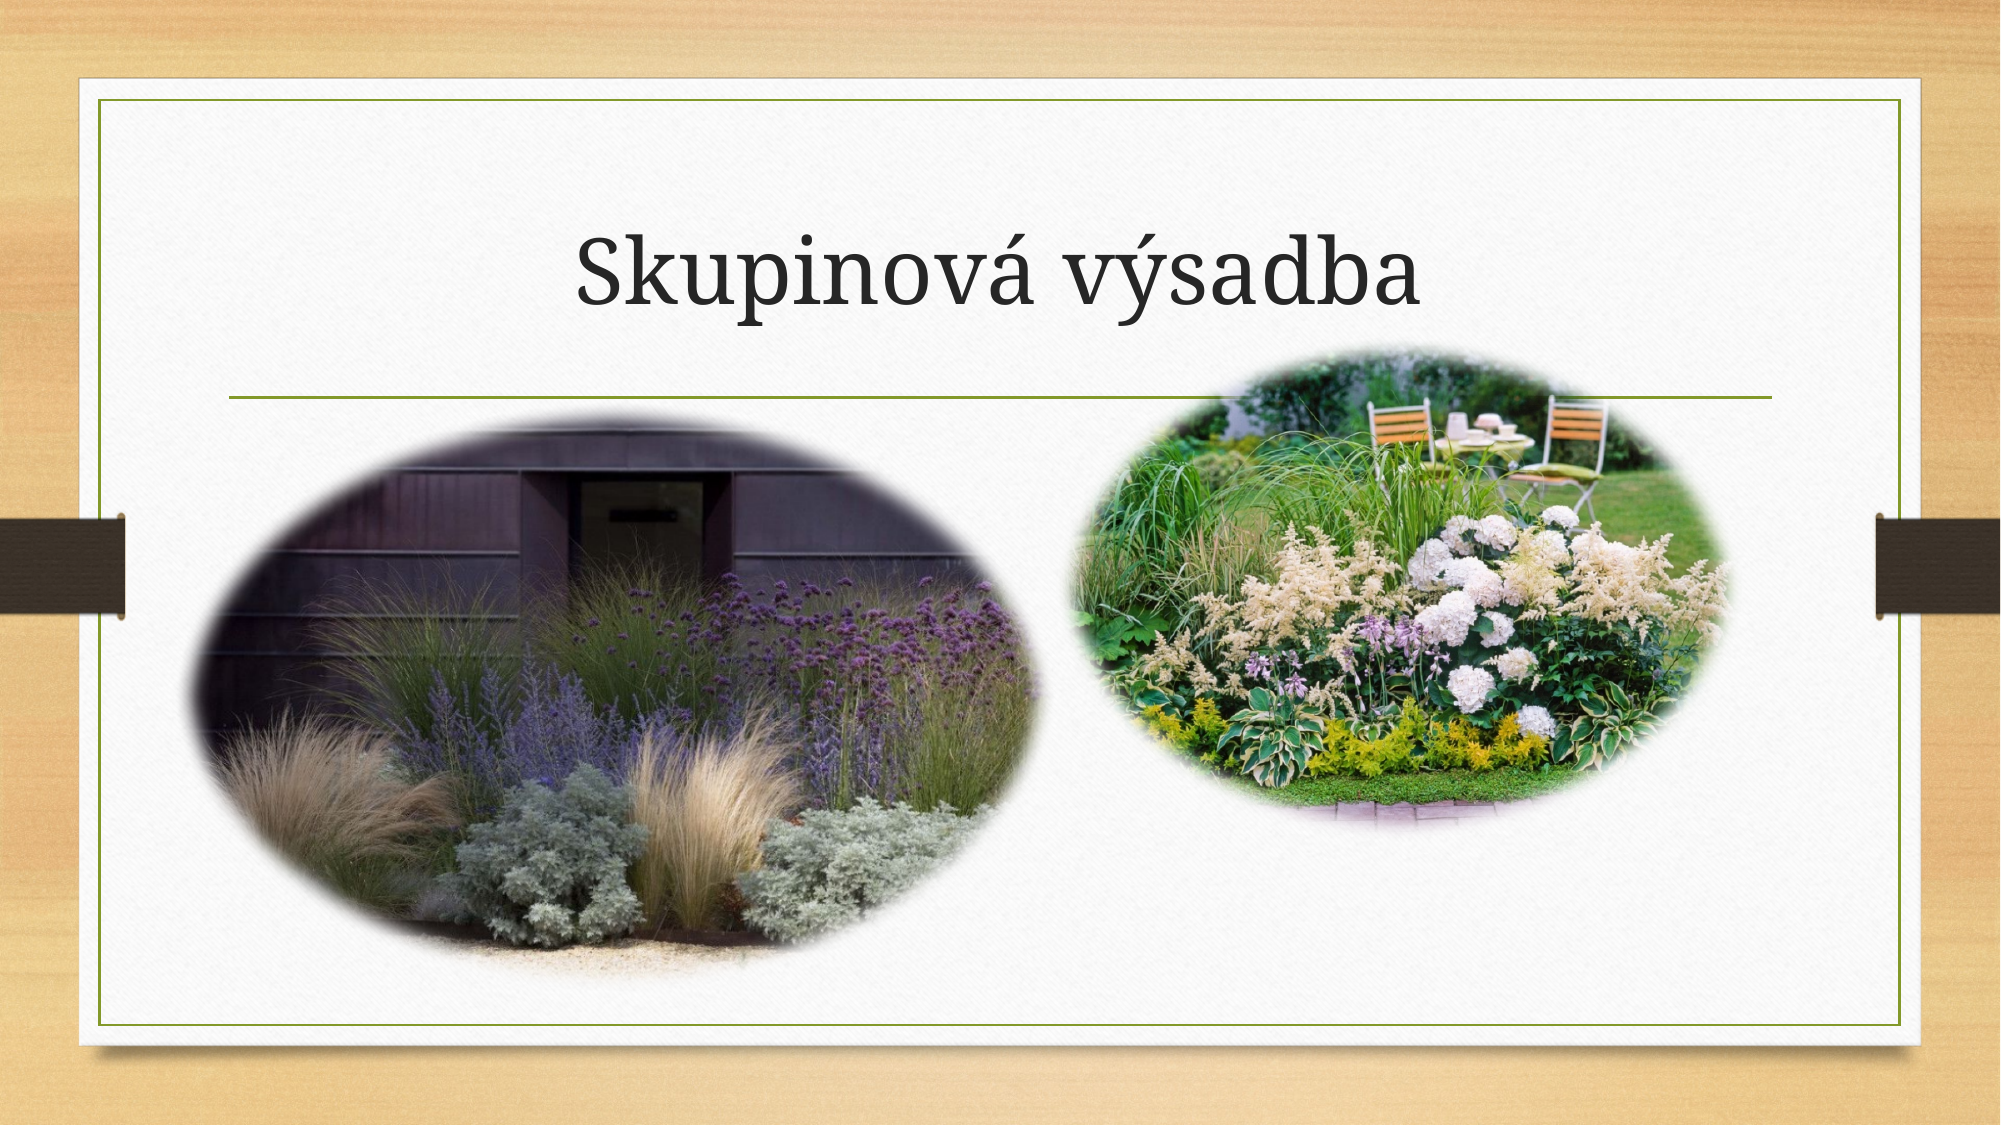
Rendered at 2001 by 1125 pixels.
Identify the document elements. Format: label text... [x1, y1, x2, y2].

title Skupinová výsadba [212, 161, 1788, 375]
picture [0, 0, 2001, 1125]
